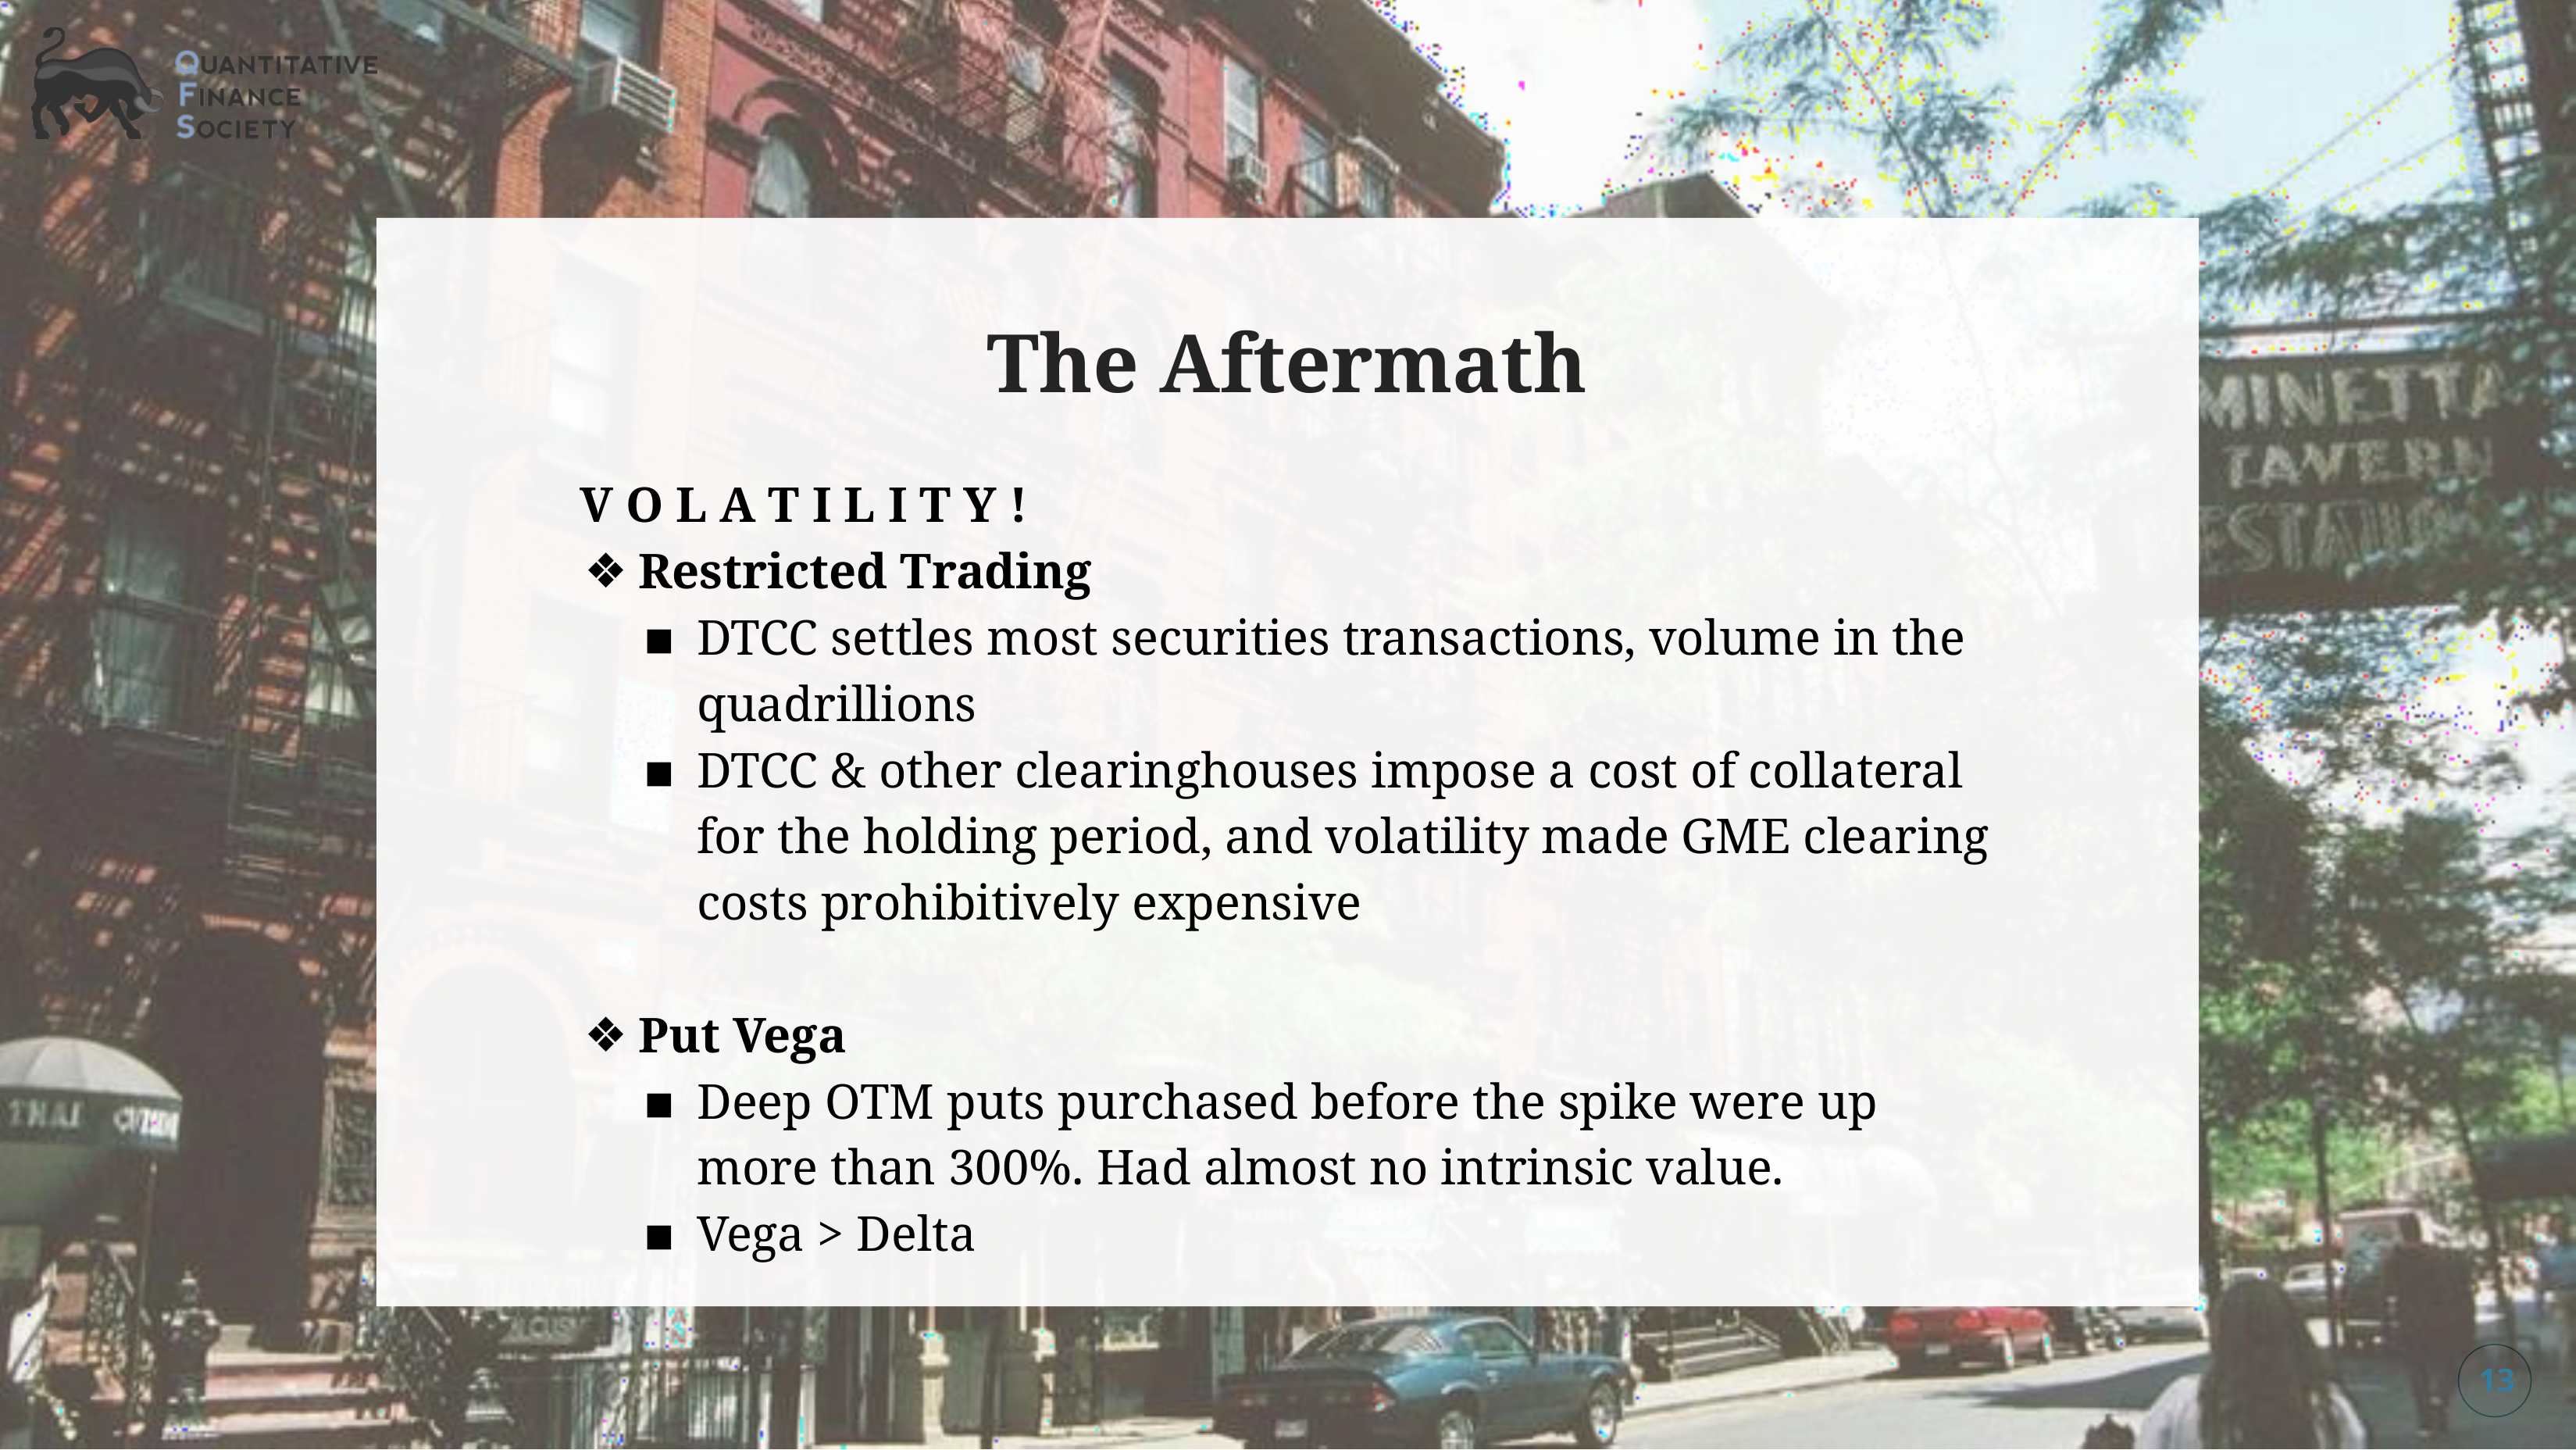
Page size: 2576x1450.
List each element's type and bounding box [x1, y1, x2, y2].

text_box [0, 0, 2576, 1450]
